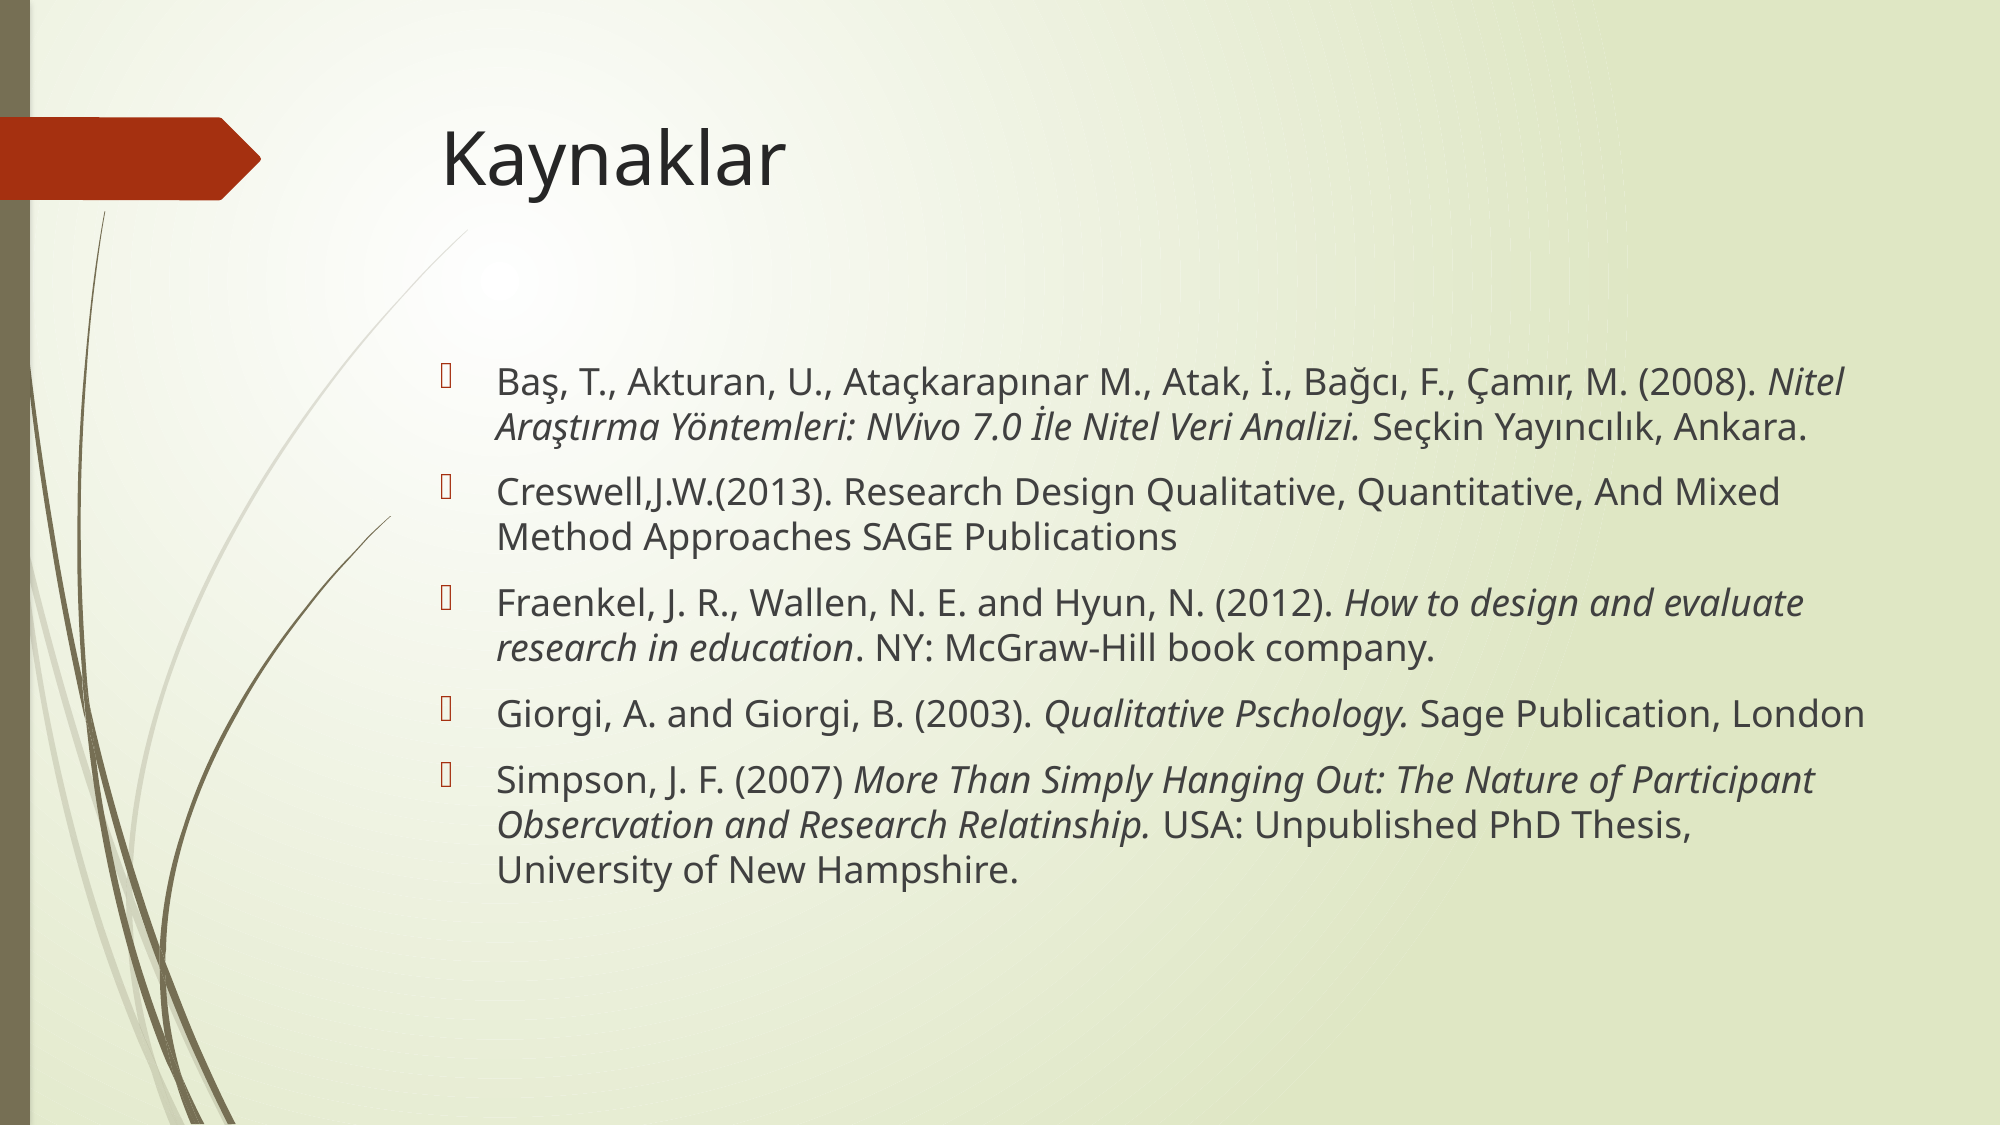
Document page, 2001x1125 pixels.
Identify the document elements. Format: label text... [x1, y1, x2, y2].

title Kaynaklar [425, 102, 1888, 313]
list Baş, T., Akturan, U., Ataçkarapınar M., Atak, İ., Bağcı, F., Çamır, M. (2008). Nitel Araştırma Yöntemleri: NVivo 7.0 İle Nitel Veri Analizi. Seçkin Yayıncılık, Ankara. Creswell,J.W.(2013). Research Design Qualitative, Quantitative, And Mixed Method Approaches SAGE Publications Fraenkel, J. R., Wallen, N. E. and Hyun, N. (2012). How to design and evaluate research in education. NY: McGraw-Hill book company. Giorgi, A. and Giorgi, B. (2003). Qualitative Pschology. Sage Publication, London Simpson, J. F. (2007) More Than Simply Hanging Out: The Nature of Participant Obsercvation and Research Relatinship. USA: Unpublished PhD Thesis, University of New Hampshire. [424, 350, 1888, 970]
